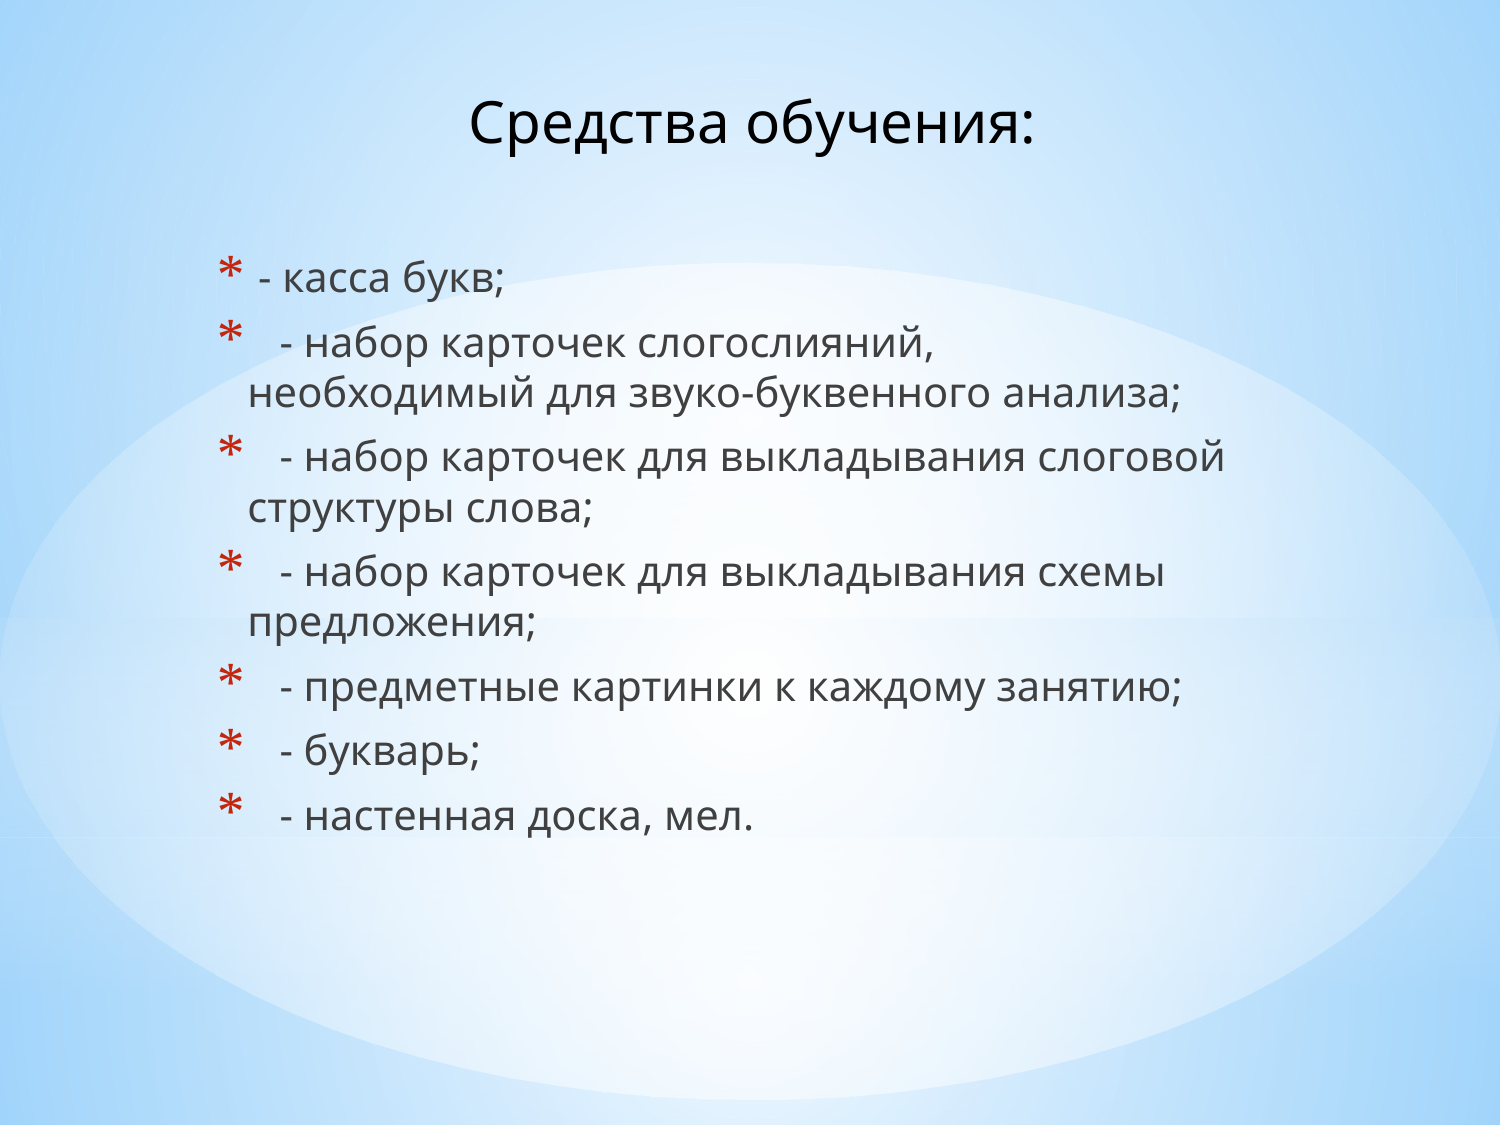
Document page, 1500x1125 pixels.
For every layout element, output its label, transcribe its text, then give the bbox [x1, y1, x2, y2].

title Средства обучения: [218, 78, 1287, 266]
list - касса букв; - набор карточек слогослияний, необходимый для звуко-буквенного анализа; - набор карточек для выкладывания слоговой структуры слова; - набор карточек для выкладывания схемы предложения; - предметные картинки к каждому занятию; - букварь; - настенная доска, мел. [194, 243, 1245, 814]
